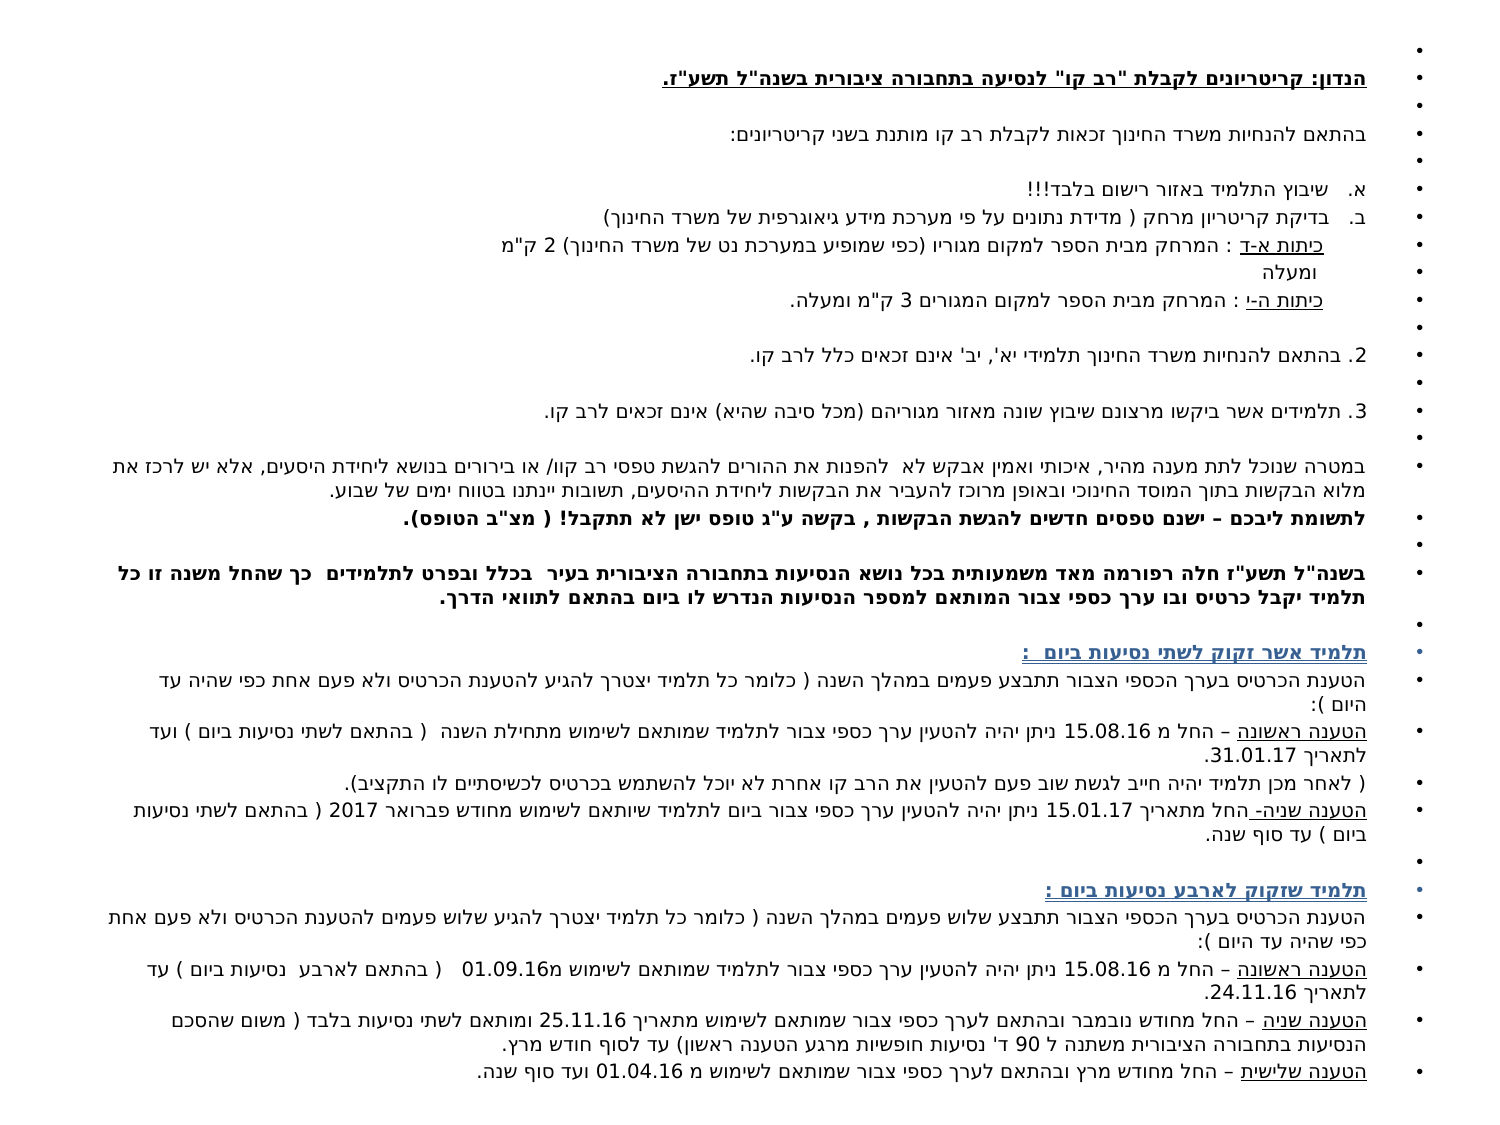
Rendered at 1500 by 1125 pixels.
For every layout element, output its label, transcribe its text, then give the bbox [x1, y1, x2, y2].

list הנדון: קריטריונים לקבלת "רב קו" לנסיעה בתחבורה ציבורית בשנה"ל תשע"ז. בהתאם להנחיות משרד החינוך זכאות לקבלת רב קו מותנת בשני קריטריונים: א. שיבוץ התלמיד באזור רישום בלבד!!! ב. בדיקת קריטריון מרחק ( מדידת נתונים על פי מערכת מידע גיאוגרפית של משרד החינוך) כיתות א-ד : המרחק מבית הספר למקום מגוריו (כפי שמופיע במערכת נט של משרד החינוך) 2 ק"מ ומעלה כיתות ה-י : המרחק מבית הספר למקום המגורים 3 ק"מ ומעלה. 2. בהתאם להנחיות משרד החינוך תלמידי יא', יב' אינם זכאים כלל לרב קו. 3. תלמידים אשר ביקשו מרצונם שיבוץ שונה מאזור מגוריהם (מכל סיבה שהיא) אינם זכאים לרב קו. במטרה שנוכל לתת מענה מהיר, איכותי ואמין אבקש לא להפנות את ההורים להגשת טפסי רב קוו/ או בירורים בנושא ליחידת היסעים, אלא יש לרכז את מלוא הבקשות בתוך המוסד החינוכי ובאופן מרוכז להעביר את הבקשות ליחידת ההיסעים, תשובות יינתנו בטווח ימים של שבוע. לתשומת ליבכם – ישנם טפסים חדשים להגשת הבקשות , בקשה ע"ג טופס ישן לא תתקבל! ( מצ"ב הטופס). בשנה"ל תשע"ז חלה רפורמה מאד משמעותית בכל נושא הנסיעות בתחבורה הציבורית בעיר בכלל ובפרט לתלמידים כך שהחל משנה זו כל תלמיד יקבל כרטיס ובו ערך כספי צבור המותאם למספר הנסיעות הנדרש לו ביום בהתאם לתוואי הדרך. תלמיד אשר זקוק לשתי נסיעות ביום : הטענת הכרטיס בערך הכספי הצבור תתבצע פעמים במהלך השנה ( כלומר כל תלמיד יצטרך להגיע להטענת הכרטיס ולא פעם אחת כפי שהיה עד היום ): הטענה ראשונה – החל מ 15.08.16 ניתן יהיה להטעין ערך כספי צבור לתלמיד שמותאם לשימוש מתחילת השנה ( בהתאם לשתי נסיעות ביום ) ועד לתאריך 31.01.17. ( לאחר מכן תלמיד יהיה חייב לגשת שוב פעם להטעין את הרב קו אחרת לא יוכל להשתמש בכרטיס לכשיסתיים לו התקציב). הטענה שניה- החל מתאריך 15.01.17 ניתן יהיה להטעין ערך כספי צבור ביום לתלמיד שיותאם לשימוש מחודש פברואר 2017 ( בהתאם לשתי נסיעות ביום ) עד סוף שנה. תלמיד שזקוק לארבע נסיעות ביום : הטענת הכרטיס בערך הכספי הצבור תתבצע שלוש פעמים במהלך השנה ( כלומר כל תלמיד יצטרך להגיע שלוש פעמים להטענת הכרטיס ולא פעם אחת כפי שהיה עד היום ): הטענה ראשונה – החל מ 15.08.16 ניתן יהיה להטעין ערך כספי צבור לתלמיד שמותאם לשימוש מ01.09.16 ( בהתאם לארבע נסיעות ביום ) עד לתאריך 24.11.16. הטענה שניה – החל מחודש נובמבר ובהתאם לערך כספי צבור שמותאם לשימוש מתאריך 25.11.16 ומותאם לשתי נסיעות בלבד ( משום שהסכם הנסיעות בתחבורה הציבורית משתנה ל 90 ד' נסיעות חופשיות מרגע הטענה ראשון) עד לסוף חודש מרץ. הטענה שלישית – החל מחודש מרץ ובהתאם לערך כספי צבור שמותאם לשימוש מ 01.04.16 ועד סוף שנה. [88, 30, 1439, 1024]
